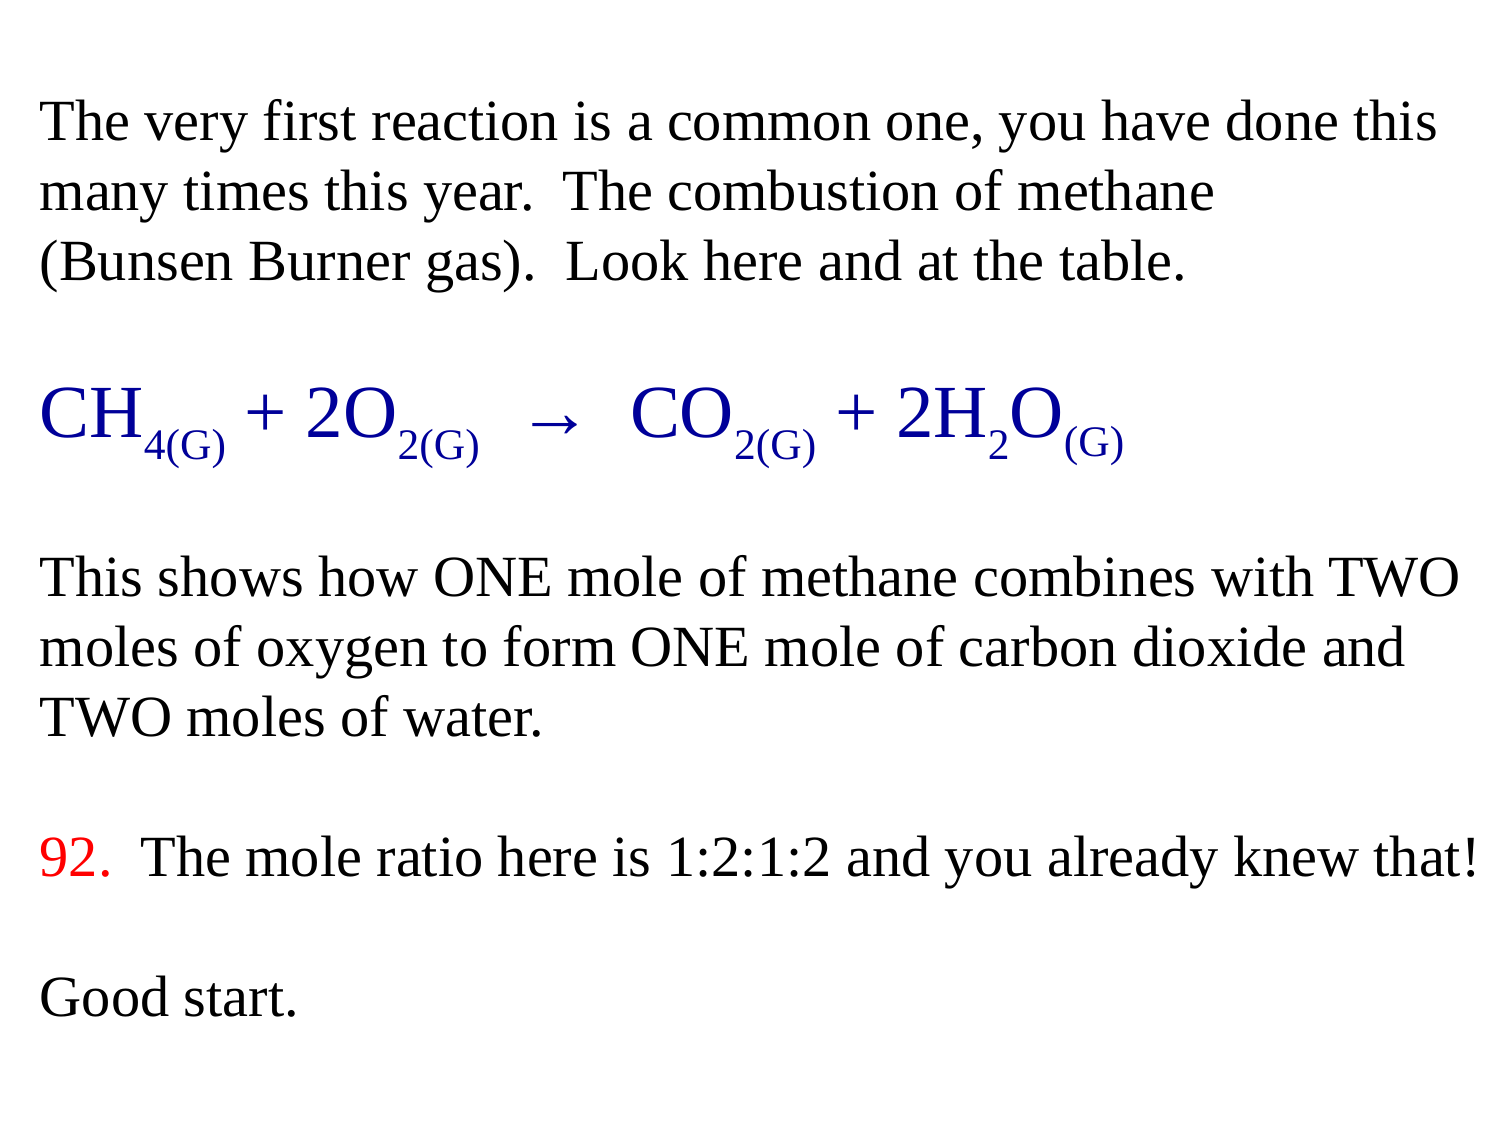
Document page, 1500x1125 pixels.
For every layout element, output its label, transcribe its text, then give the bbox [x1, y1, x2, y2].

text_box The very first reaction is a common one, you have done this many times this year. The combustion of methane (Bunsen Burner gas). Look here and at the table. CH4(G) + 2O2(G) → CO2(G) + 2H2O(G) This shows how ONE mole of methane combines with TWO moles of oxygen to form ONE mole of carbon dioxide and TWO moles of water. 92. The mole ratio here is 1:2:1:2 and you already knew that! Good start. [24, 74, 1500, 1036]
